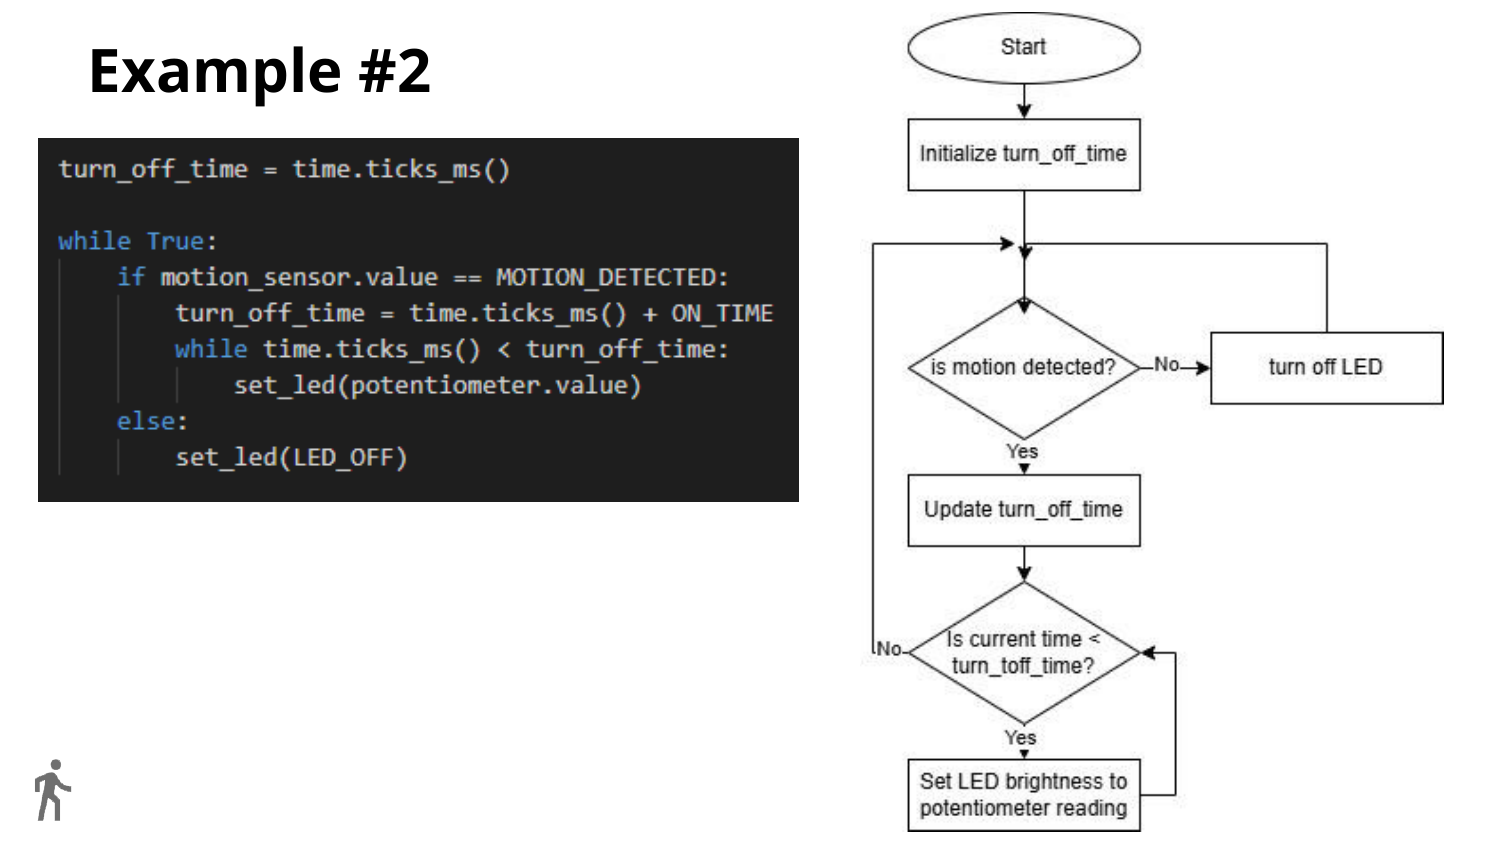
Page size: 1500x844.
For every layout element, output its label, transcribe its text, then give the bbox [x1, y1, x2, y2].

picture [19, 749, 80, 826]
picture [860, 12, 1444, 832]
picture [38, 137, 799, 502]
title Example #2 [72, 17, 574, 121]
